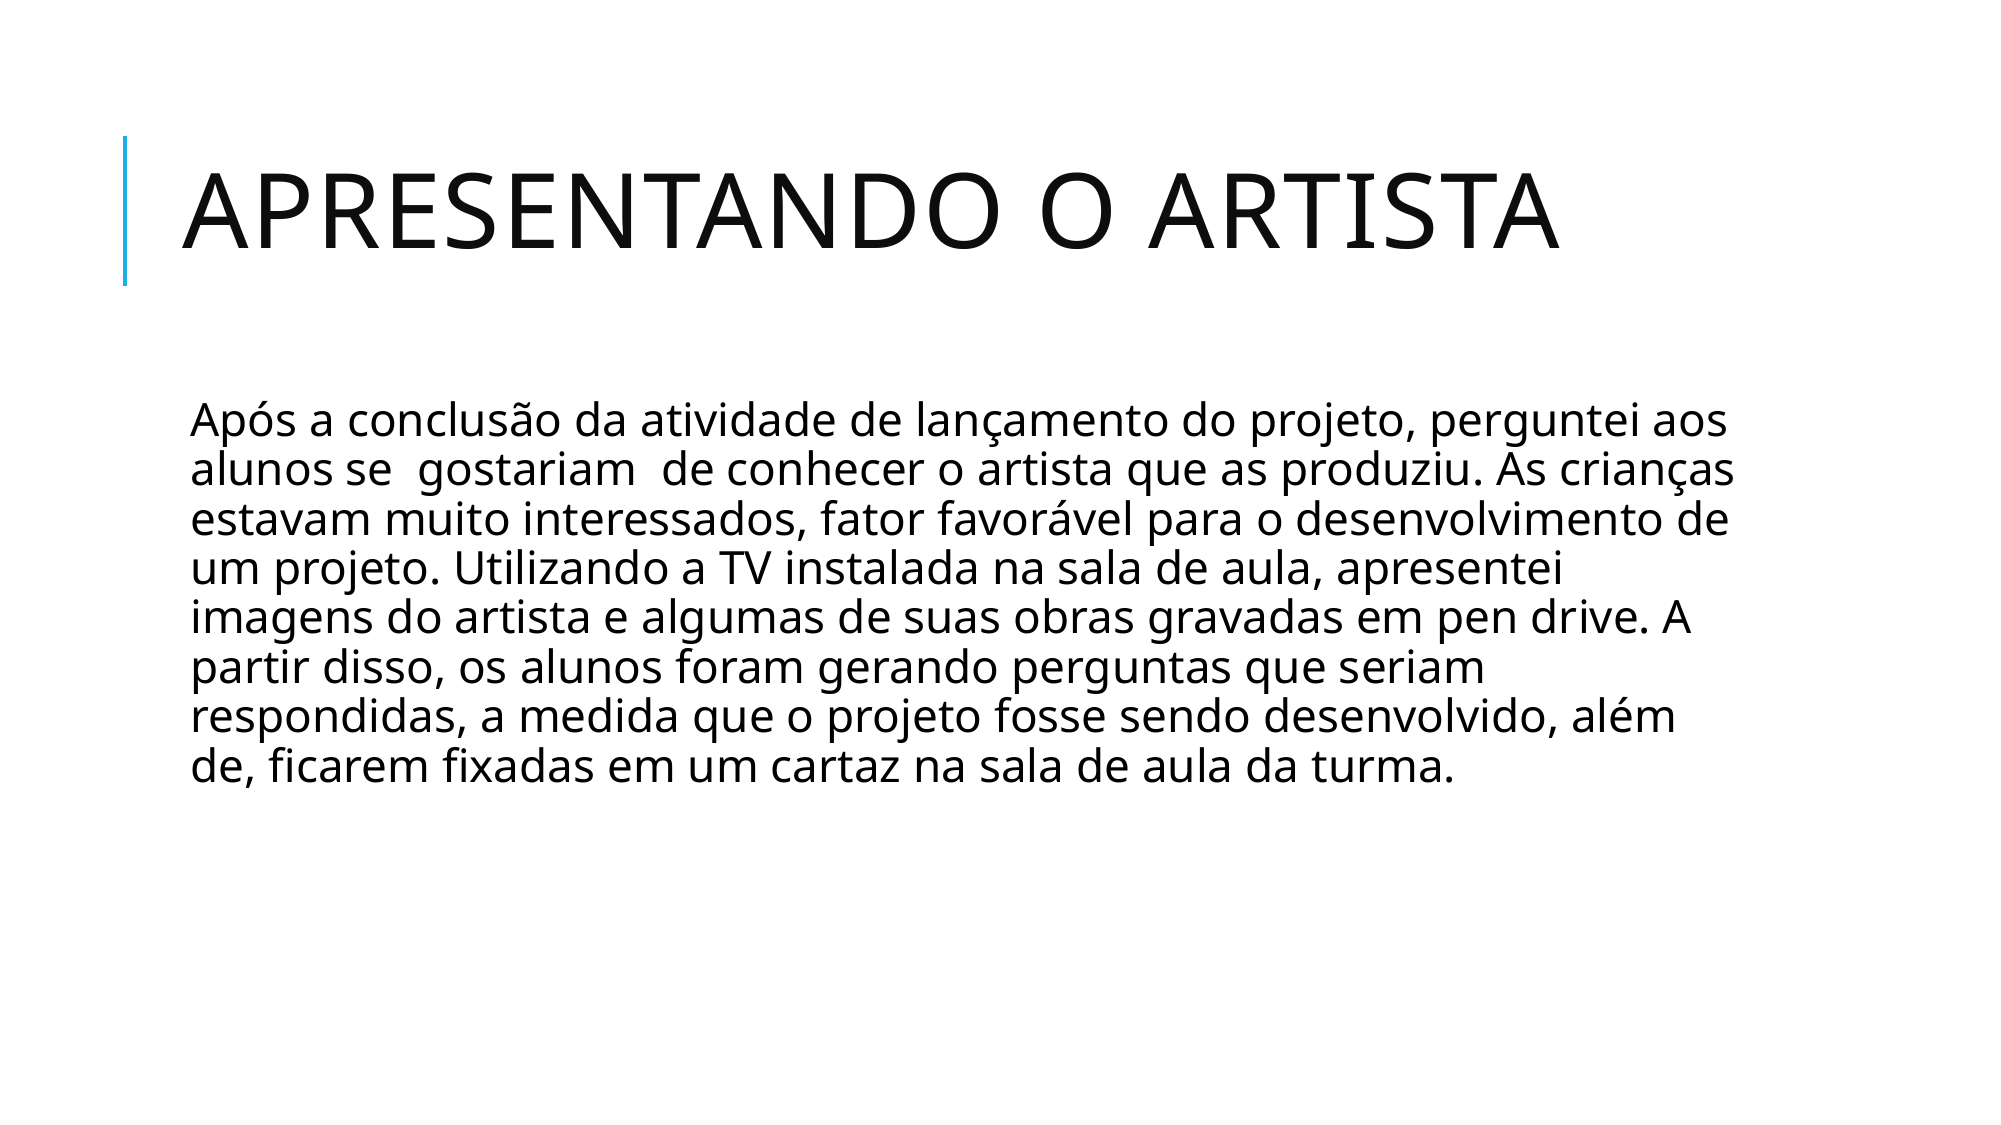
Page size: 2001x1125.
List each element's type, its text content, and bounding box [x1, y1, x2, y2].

title Apresentando O artista [168, 96, 1763, 342]
list Após a conclusão da atividade de lançamento do projeto, perguntei aos alunos se gostariam de conhecer o artista que as produziu. As crianças estavam muito interessados, fator favorável para o desenvolvimento de um projeto. Utilizando a TV instalada na sala de aula, apresentei imagens do artista e algumas de suas obras gravadas em pen drive. A partir disso, os alunos foram gerando perguntas que seriam respondidas, a medida que o projeto fosse sendo desenvolvido, além de, ficarem fixadas em um cartaz na sala de aula da turma. [168, 389, 1763, 1050]
